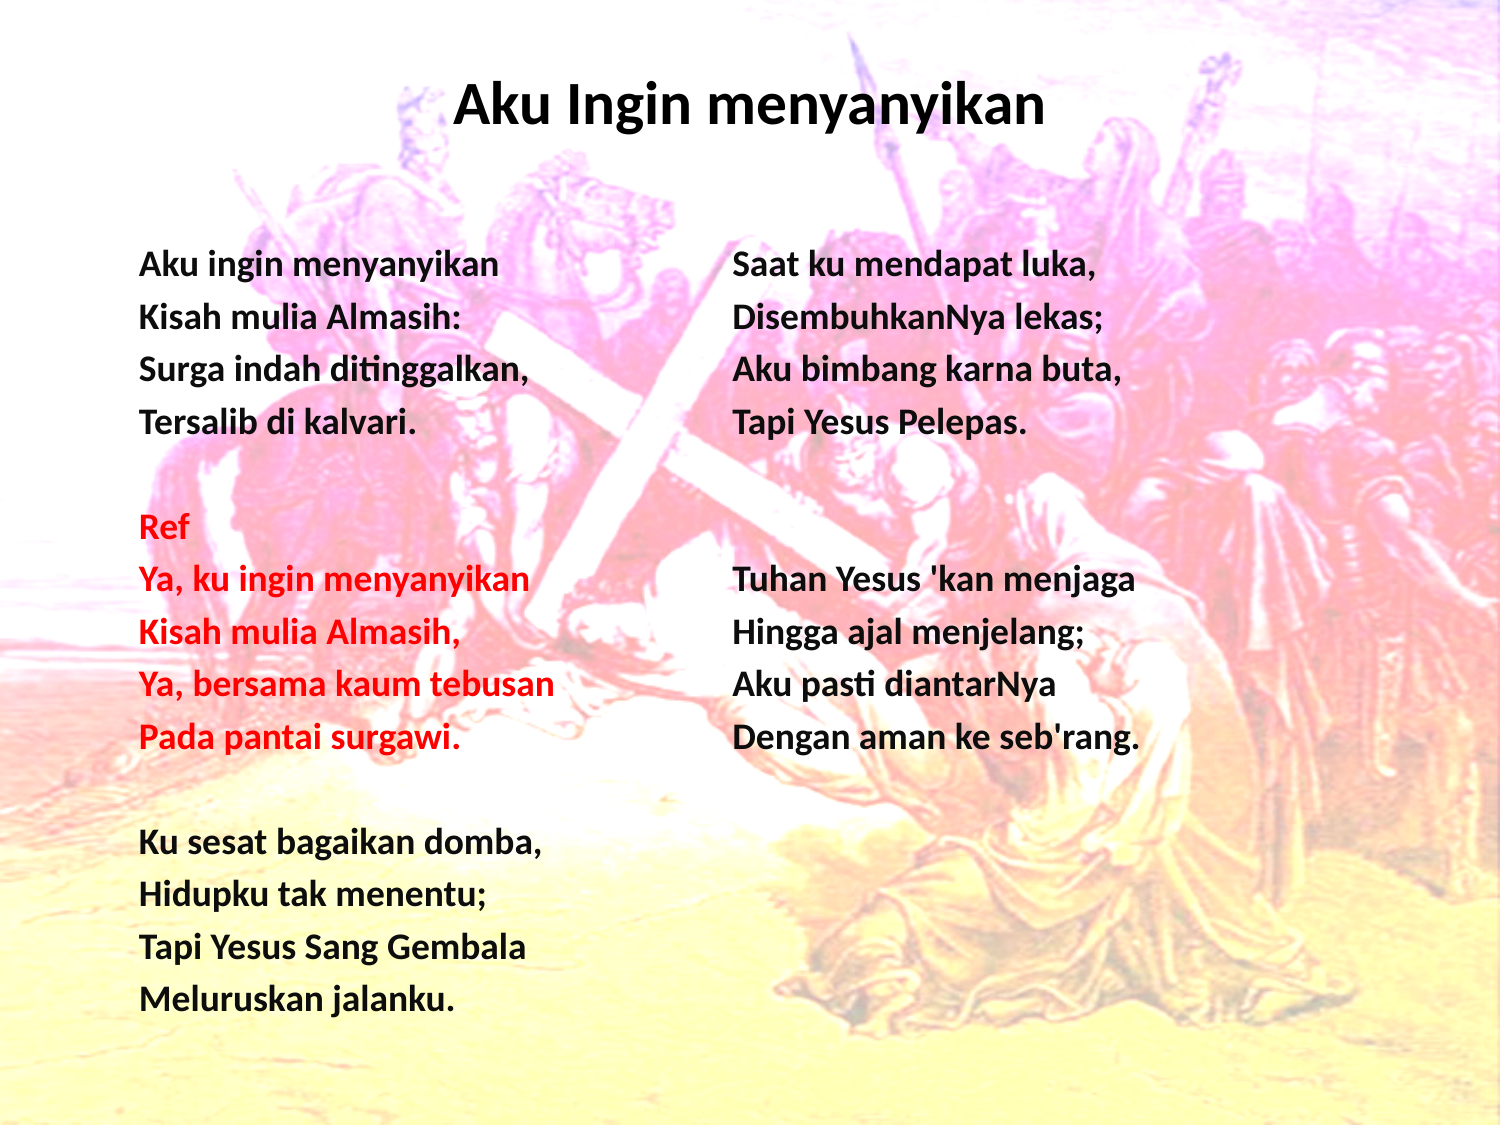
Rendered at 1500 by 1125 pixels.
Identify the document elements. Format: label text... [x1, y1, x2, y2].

title Aku Ingin menyanyikan [324, 54, 1176, 145]
subtitle Aku ingin menyanyikan Kisah mulia Almasih: Surga indah ditinggalkan, Tersalib di kalvari. Ref Ya, ku ingin menyanyikan Kisah mulia Almasih, Ya, bersama kaum tebusan Pada pantai surgawi. Ku sesat bagaikan domba, Hidupku tak menentu; Tapi Yesus Sang Gembala Meluruskan jalanku. Saat ku mendapat luka, DisembuhkanNya lekas; Aku bimbang karna buta, Tapi Yesus Pelepas. Tuhan Yesus 'kan menjaga Hingga ajal menjelang; Aku pasti diantarNya Dengan aman ke seb'rang. [123, 231, 1341, 1059]
